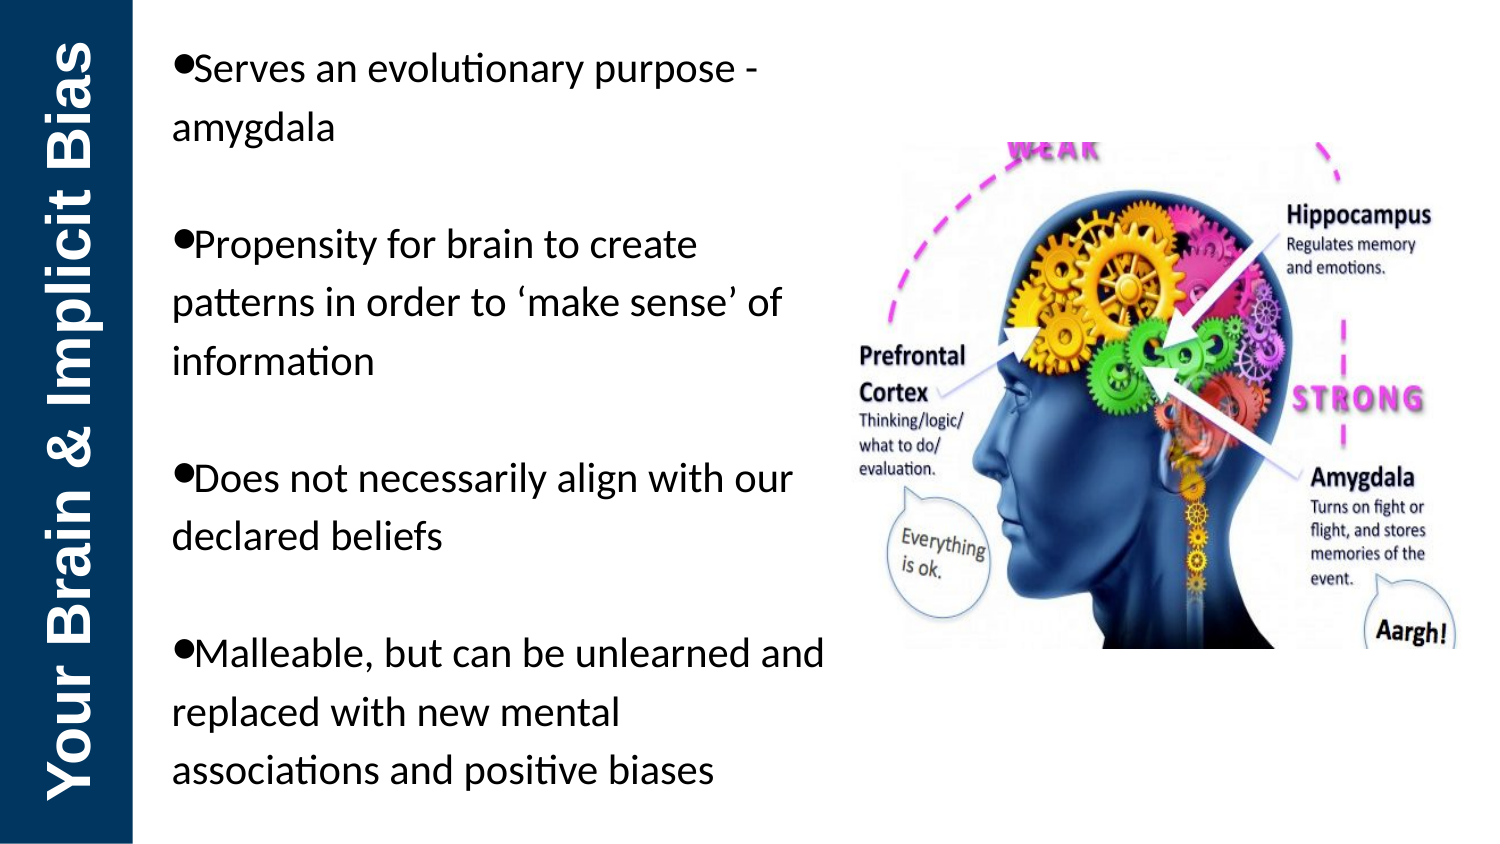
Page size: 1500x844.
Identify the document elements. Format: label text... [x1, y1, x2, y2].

text_box Your Brain & Implicit Bias [13, 17, 119, 827]
text_box [0, 0, 133, 844]
list Serves an evolutionary purpose - amygdala Propensity for brain to create patterns in order to ‘make sense’ of information Does not necessarily align with our declared beliefs Malleable, but can be unlearned and replaced with new mental associations and positive biases [156, 17, 848, 811]
picture [770, 142, 1500, 649]
